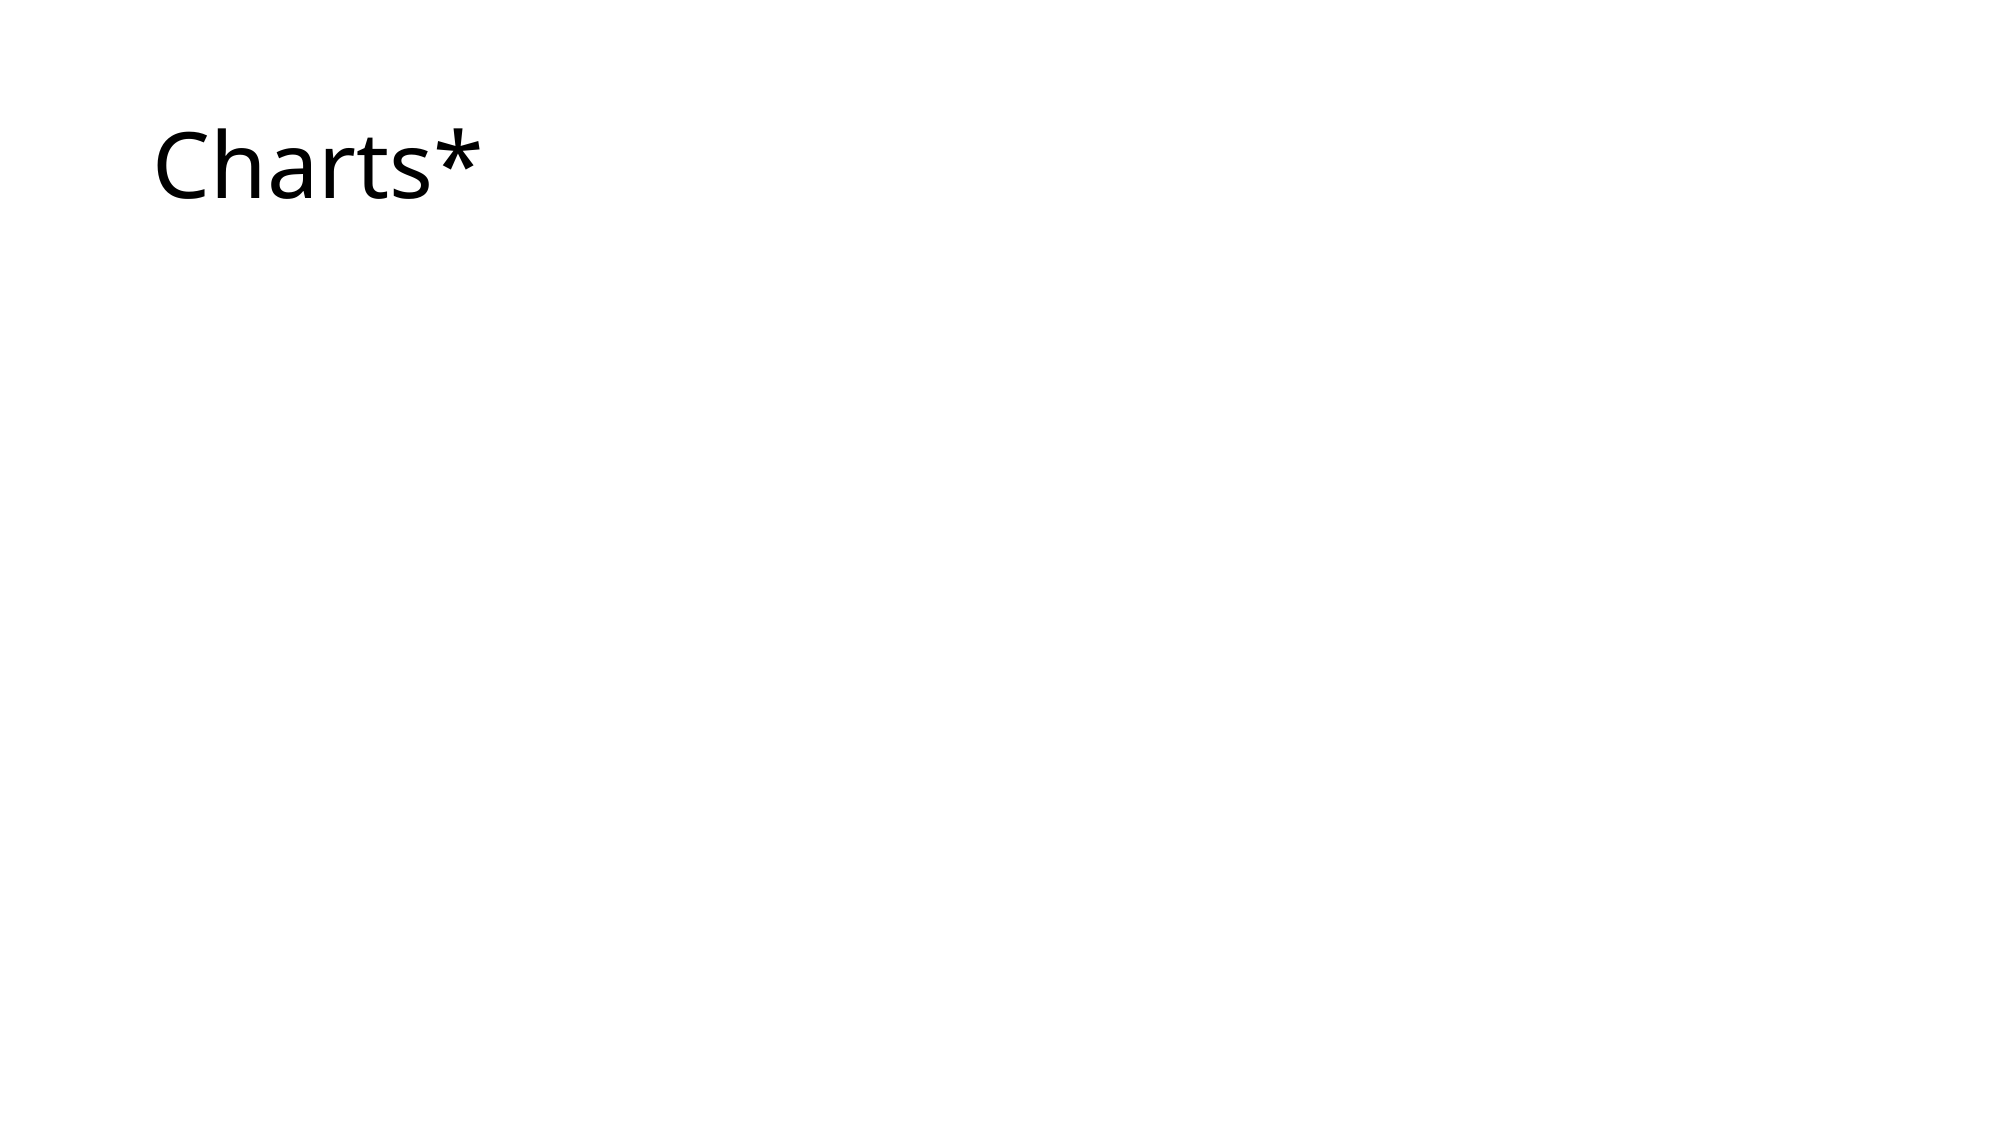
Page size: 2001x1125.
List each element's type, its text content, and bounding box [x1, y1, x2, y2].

title Charts* [137, 59, 1863, 278]
